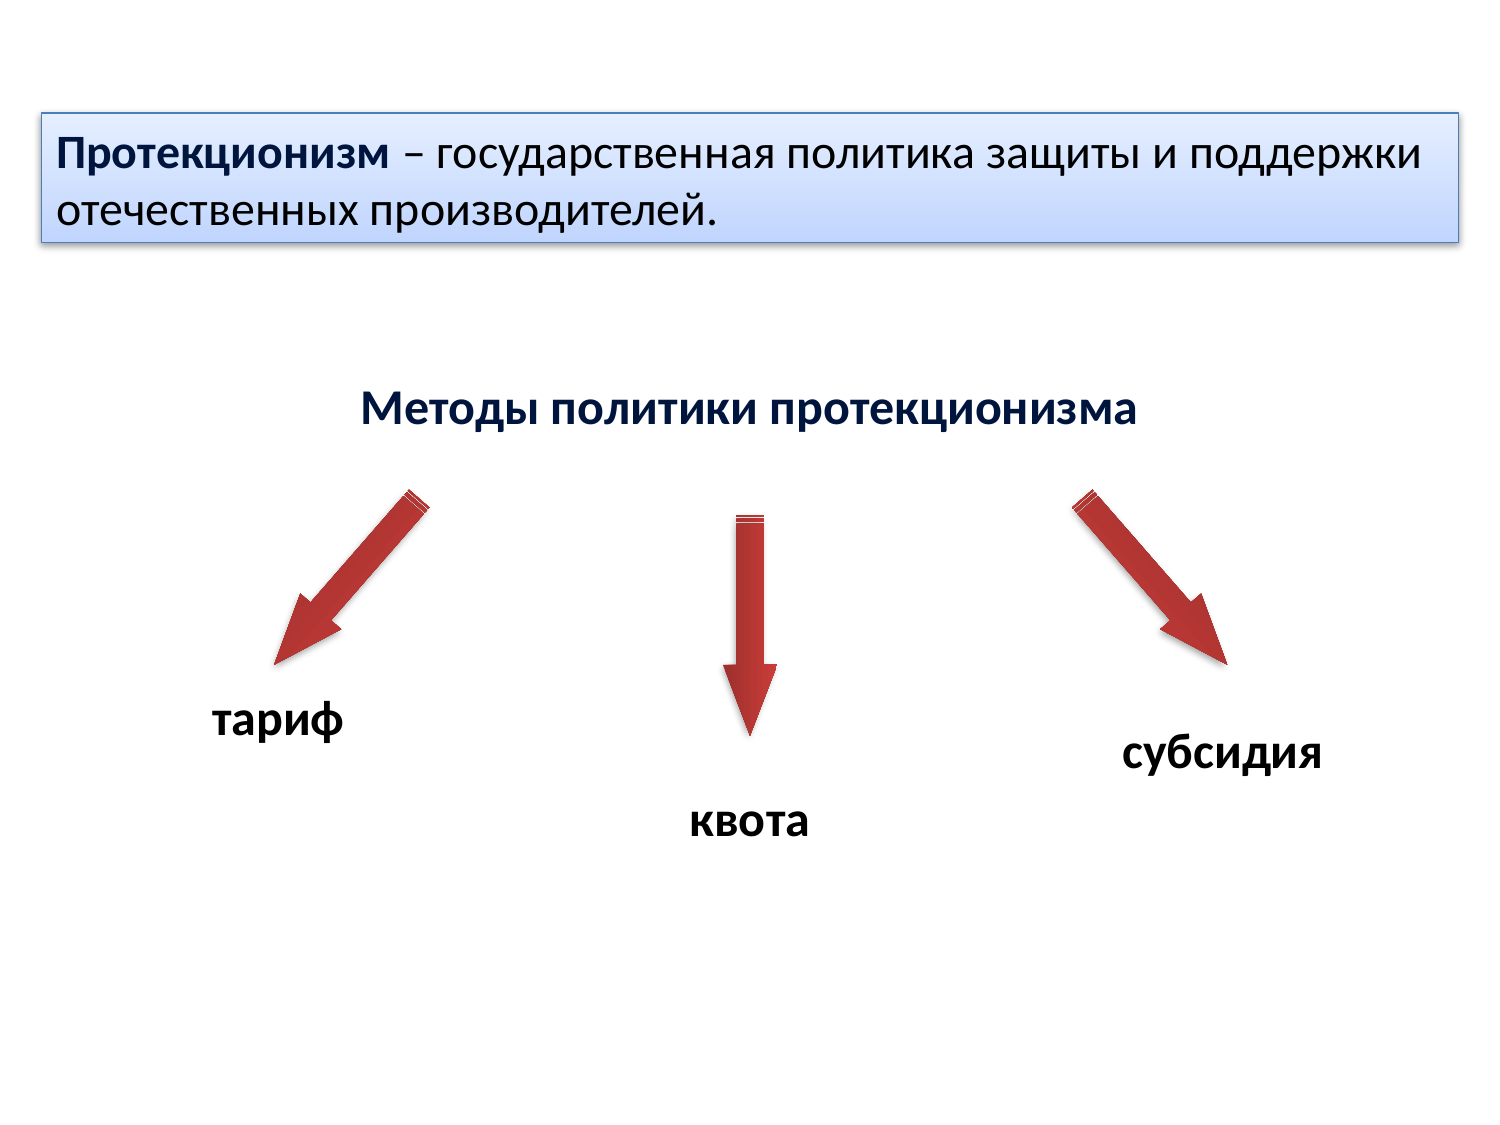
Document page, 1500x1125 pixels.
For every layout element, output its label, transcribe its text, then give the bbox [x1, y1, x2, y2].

text_box [274, 489, 430, 665]
text_box квота [607, 778, 893, 854]
text_box субсидия [1080, 711, 1366, 786]
text_box тариф [135, 677, 422, 753]
text_box [722, 523, 778, 736]
text_box [1072, 489, 1228, 665]
text_box Методы политики протекционизма [277, 366, 1223, 442]
text_box Протекционизм – государственная политика защиты и поддержки отечественных производителей. [41, 112, 1459, 243]
text_box [736, 518, 764, 522]
